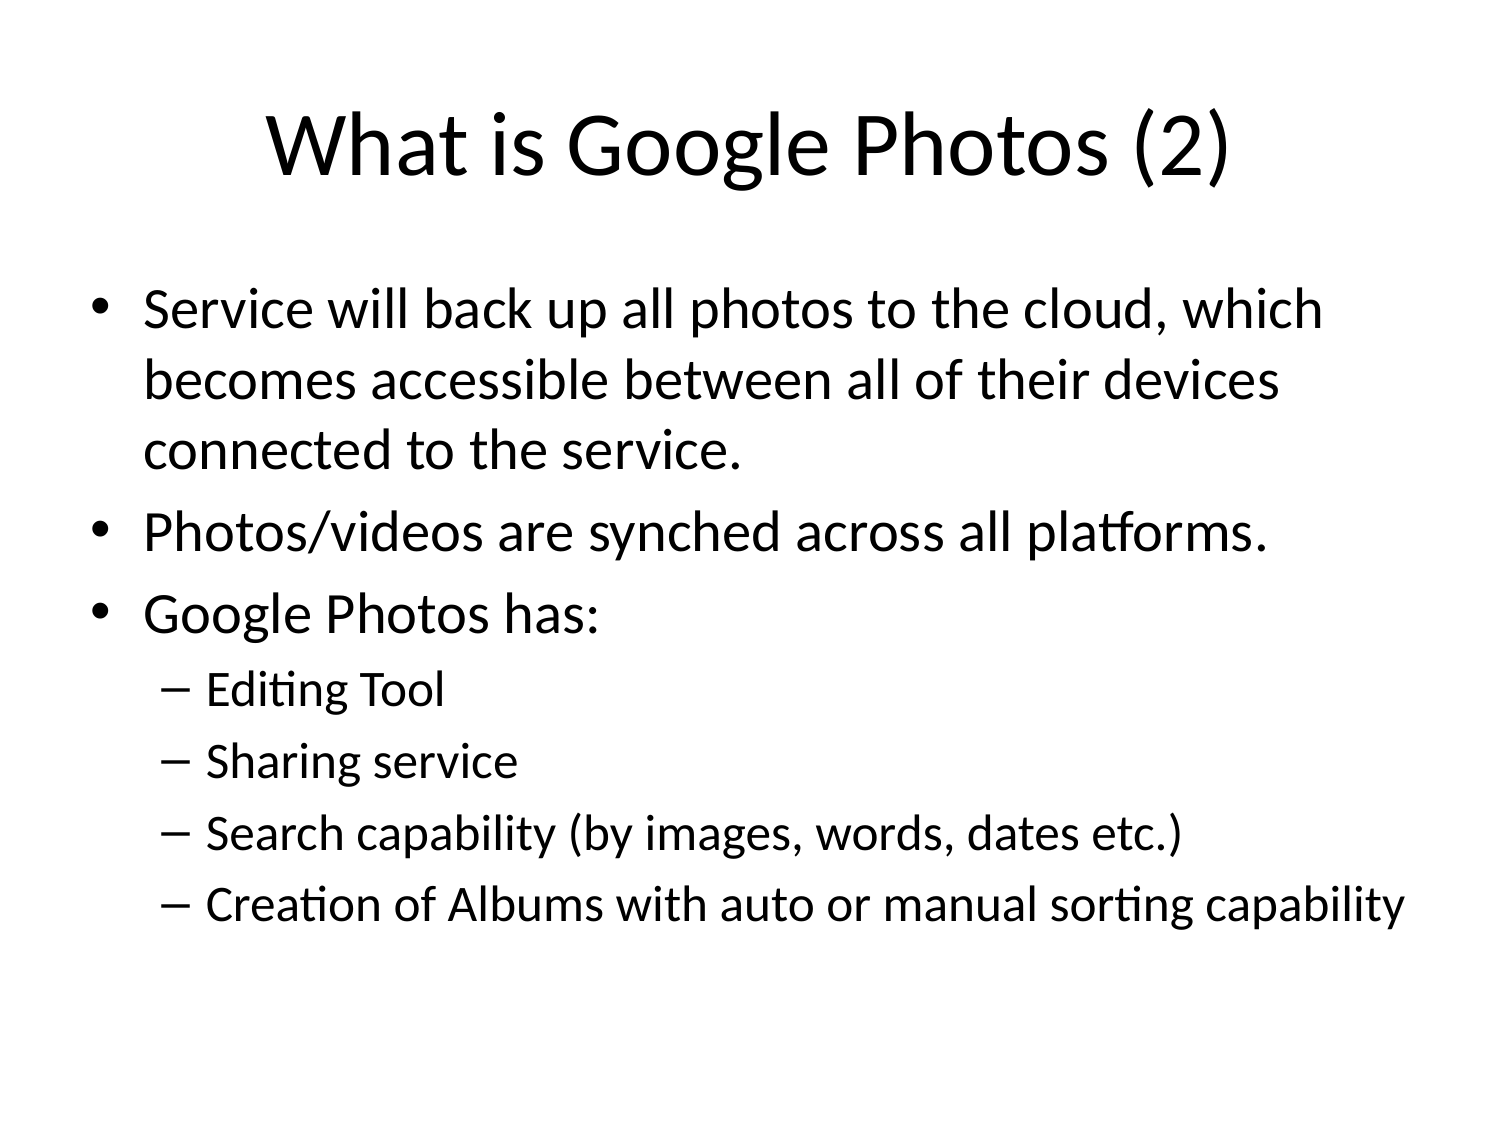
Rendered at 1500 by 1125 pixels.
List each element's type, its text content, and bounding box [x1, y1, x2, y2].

title What is Google Photos (2) [75, 45, 1425, 233]
list Service will back up all photos to the cloud, which becomes accessible between all of their devices connected to the service. Photos/videos are synched across all platforms. Google Photos has: Editing Tool Sharing service Search capability (by images, words, dates etc.) Creation of Albums with auto or manual sorting capability [75, 262, 1425, 1005]
